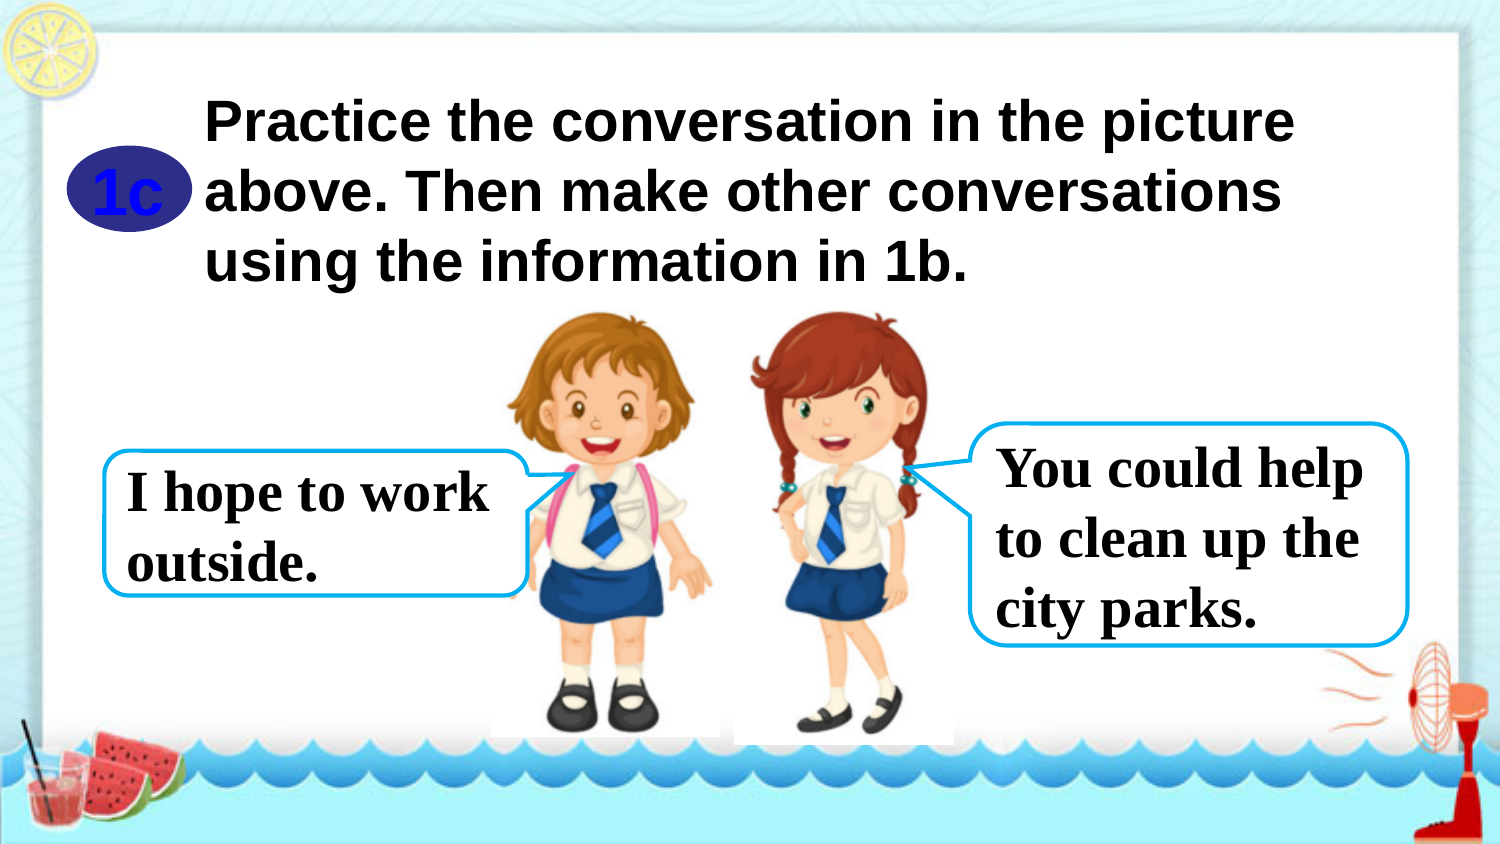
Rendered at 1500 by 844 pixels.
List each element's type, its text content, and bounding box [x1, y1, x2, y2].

text_box I hope to work outside. [104, 450, 486, 596]
text_box Practice the conversation in the picture above. Then make other conversations using the information in 1b. [190, 75, 1408, 301]
text_box You could help to clean up the city parks. [958, 423, 1408, 646]
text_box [68, 141, 206, 238]
picture [0, 0, 1500, 844]
